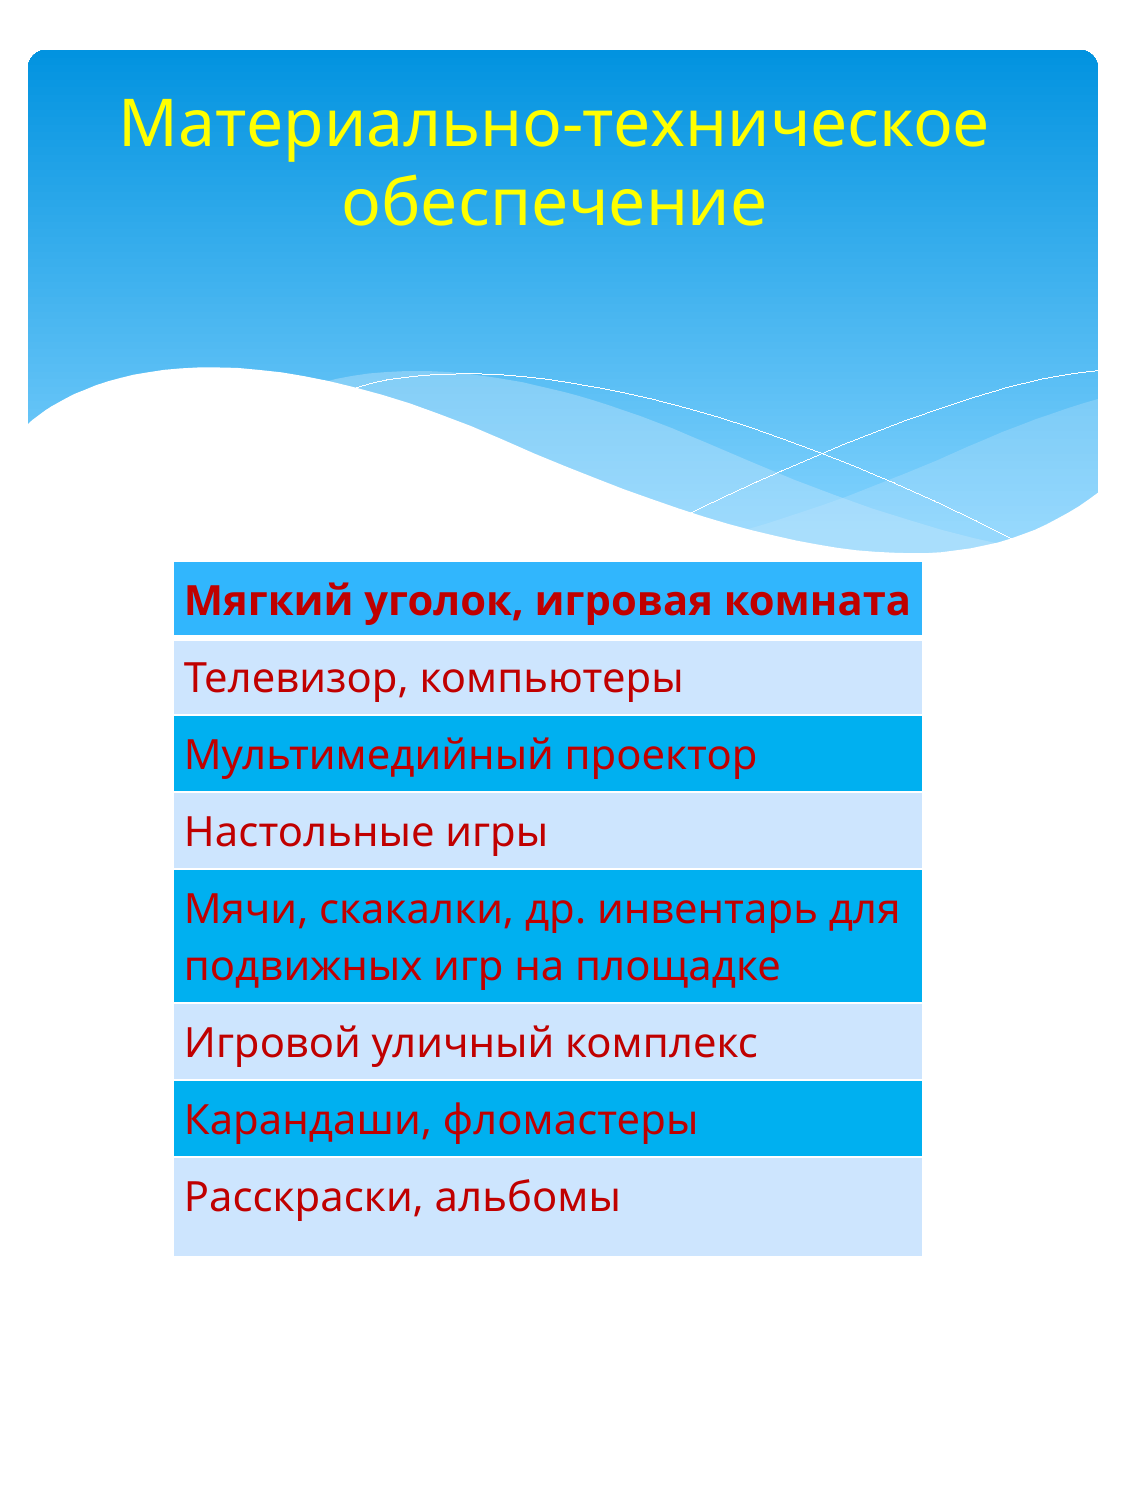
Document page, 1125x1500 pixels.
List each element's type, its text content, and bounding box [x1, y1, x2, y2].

table_cell Мультимедийный проектор [174, 716, 922, 791]
table_cell Телевизор, компьютеры [174, 641, 922, 714]
table_cell Расскраски, альбомы [174, 1158, 922, 1256]
table_cell Карандаши, фломастеры [174, 1081, 922, 1156]
table_header Мягкий уголок, игровая комната [174, 562, 922, 635]
table_cell Мячи, скакалки, др. инвентарь для подвижных игр на площадке [174, 870, 922, 1002]
title Материально-техническое обеспечение [48, 72, 1062, 247]
table_cell Настольные игры [174, 793, 922, 868]
table_cell Игровой уличный комплекс [174, 1004, 922, 1079]
